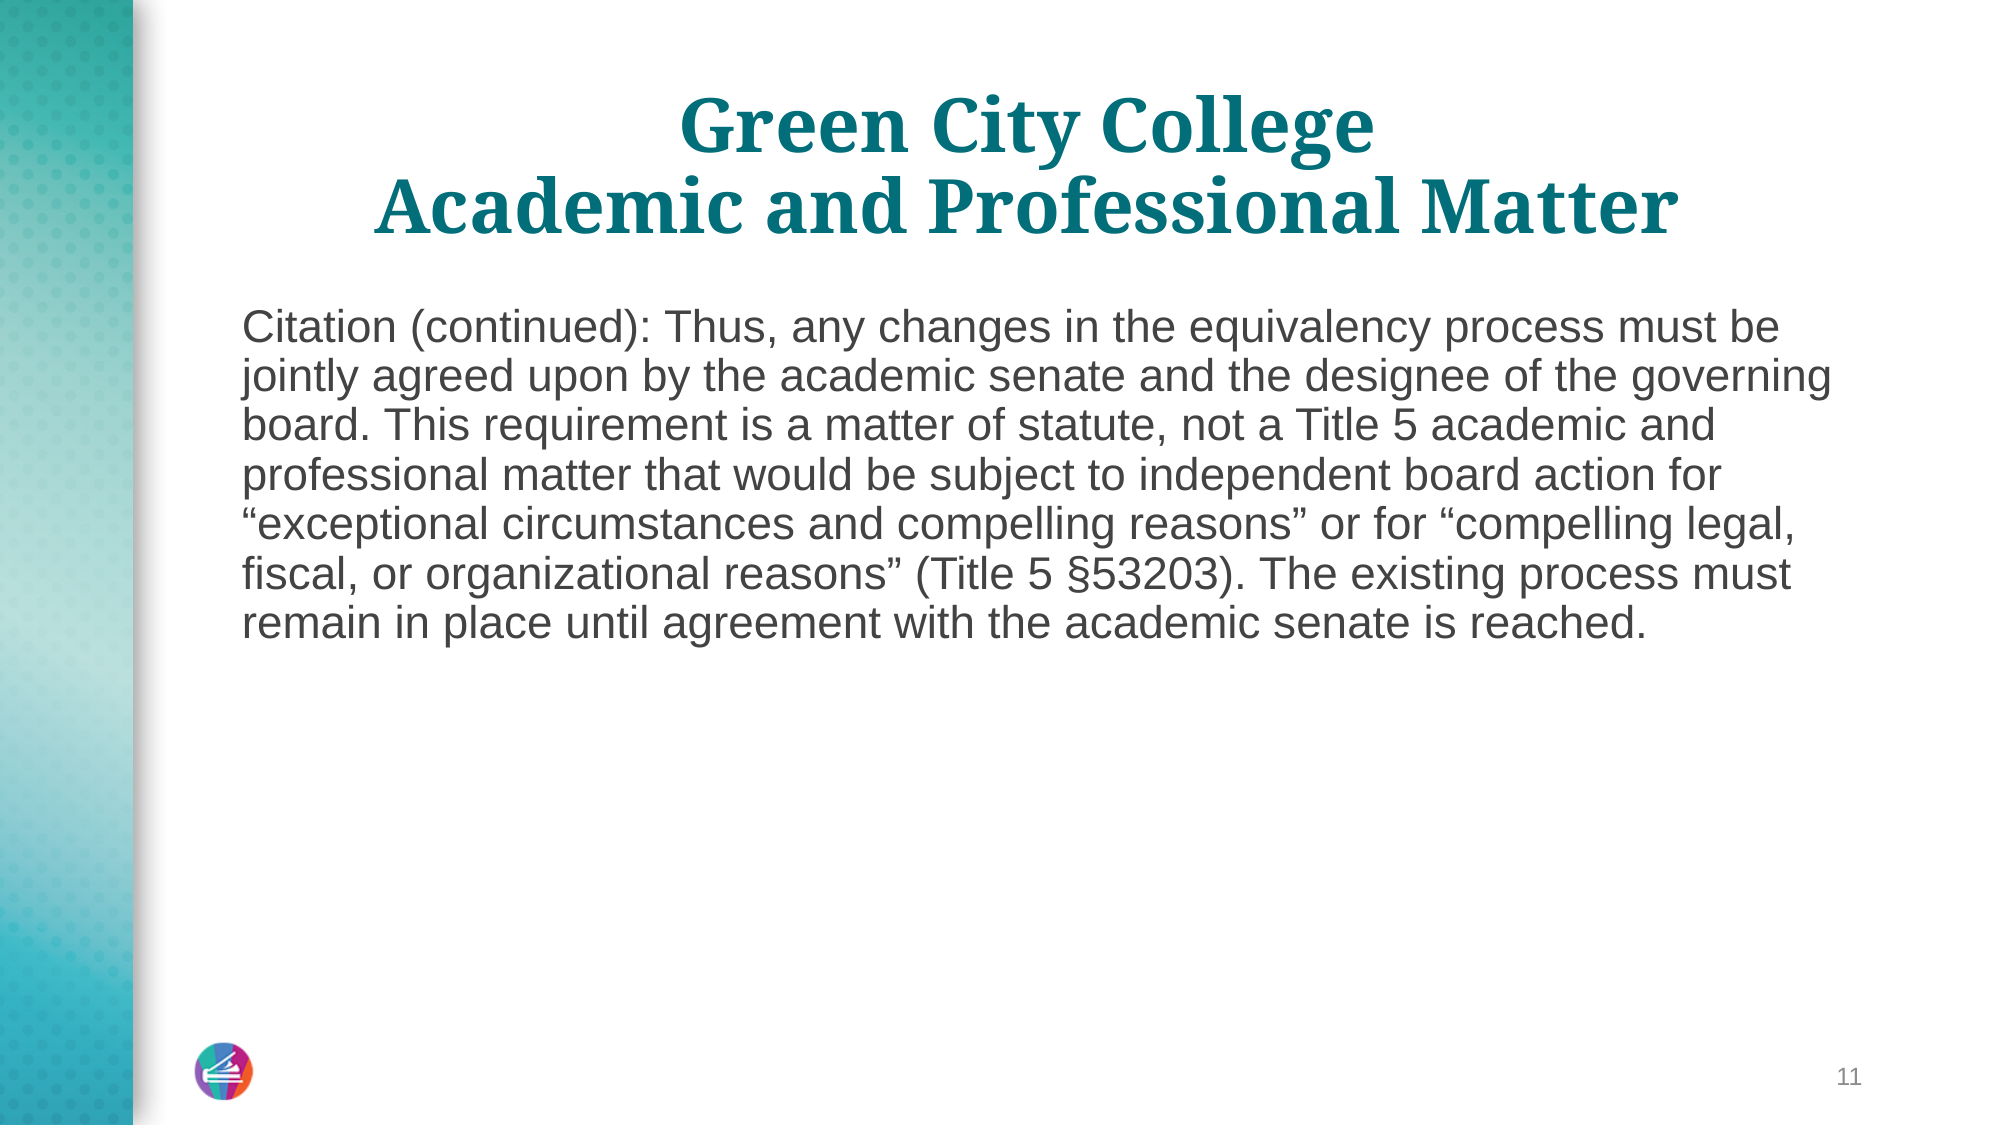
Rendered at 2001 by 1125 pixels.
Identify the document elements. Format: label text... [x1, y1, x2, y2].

list Citation (continued): Thus, any changes in the equivalency process must be jointly agreed upon by the academic senate and the designee of the governing board. This requirement is a matter of statute, not a Title 5 academic and professional matter that would be subject to independent board action for “exceptional circumstances and compelling reasons” or for “compelling legal, fiscal, or organizational reasons” (Title 5 §53203). The existing process must remain in place until agreement with the academic senate is reached. [226, 295, 1877, 1021]
picture [192, 1040, 255, 1103]
picture [0, 0, 133, 1125]
slide_number 11 [1412, 1048, 1863, 1103]
title Green City College Academic and Professional Matter [192, 59, 1863, 278]
